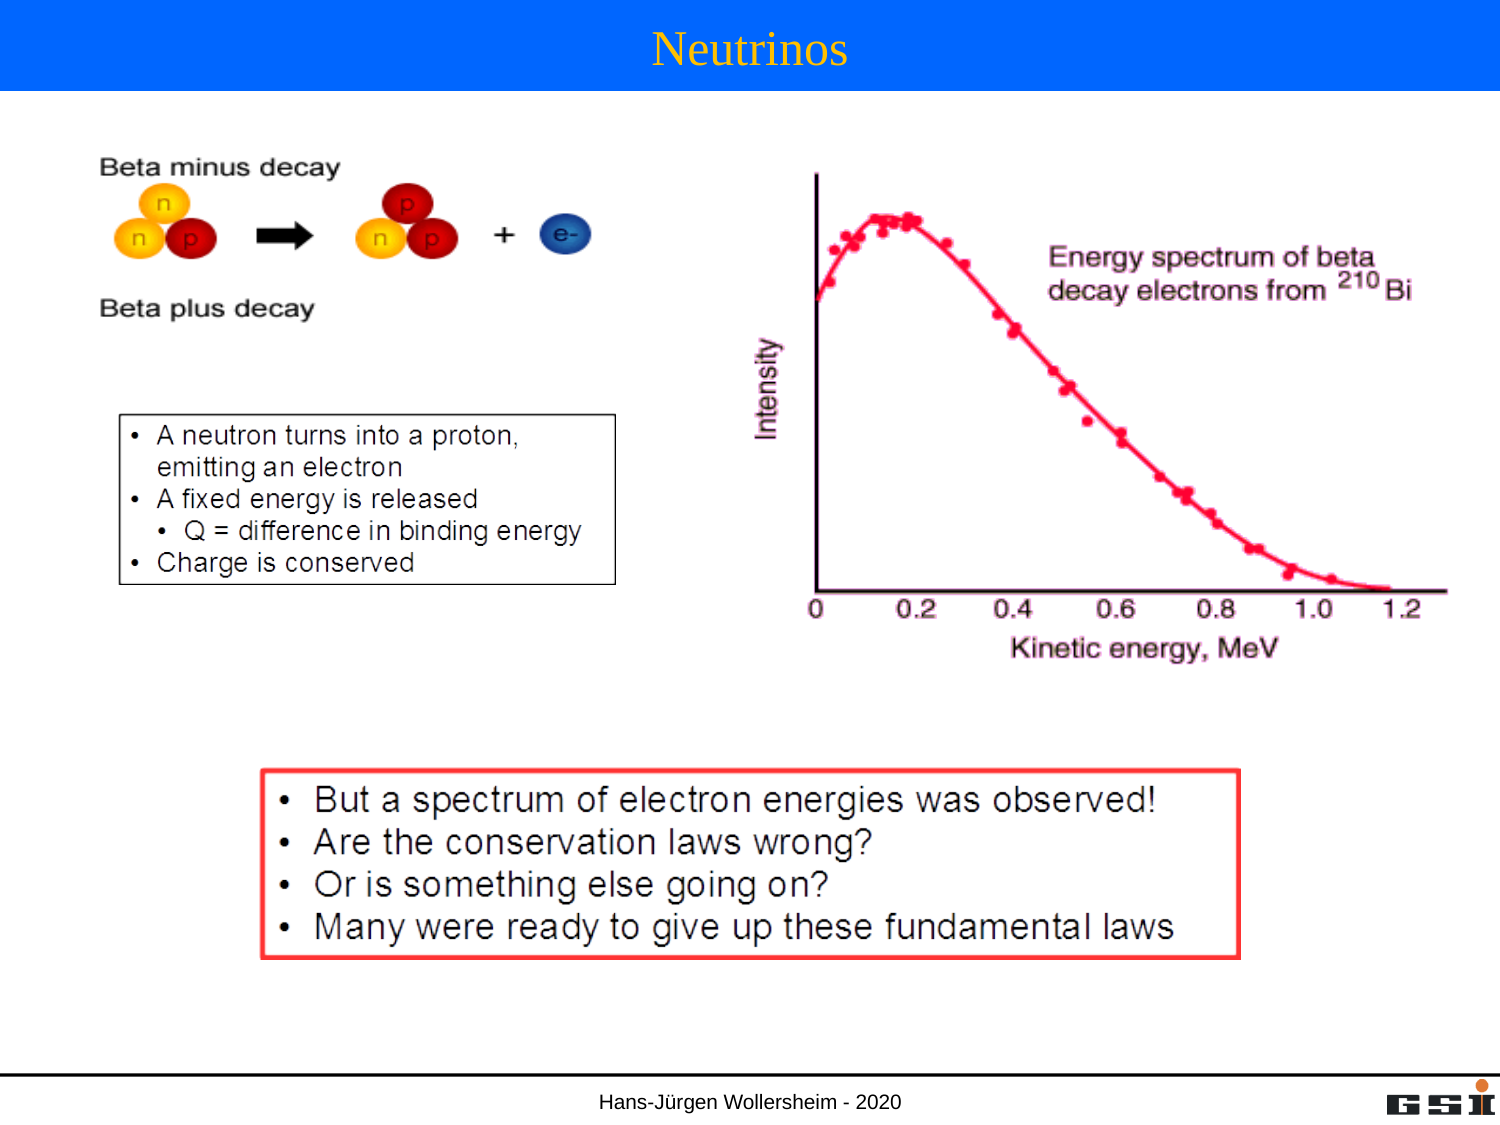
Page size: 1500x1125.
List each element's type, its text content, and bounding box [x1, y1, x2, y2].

picture [737, 147, 1474, 688]
picture [259, 767, 1241, 960]
picture [117, 413, 616, 585]
title Neutrinos [0, 0, 1500, 91]
picture [1387, 1079, 1495, 1115]
picture [88, 147, 601, 329]
